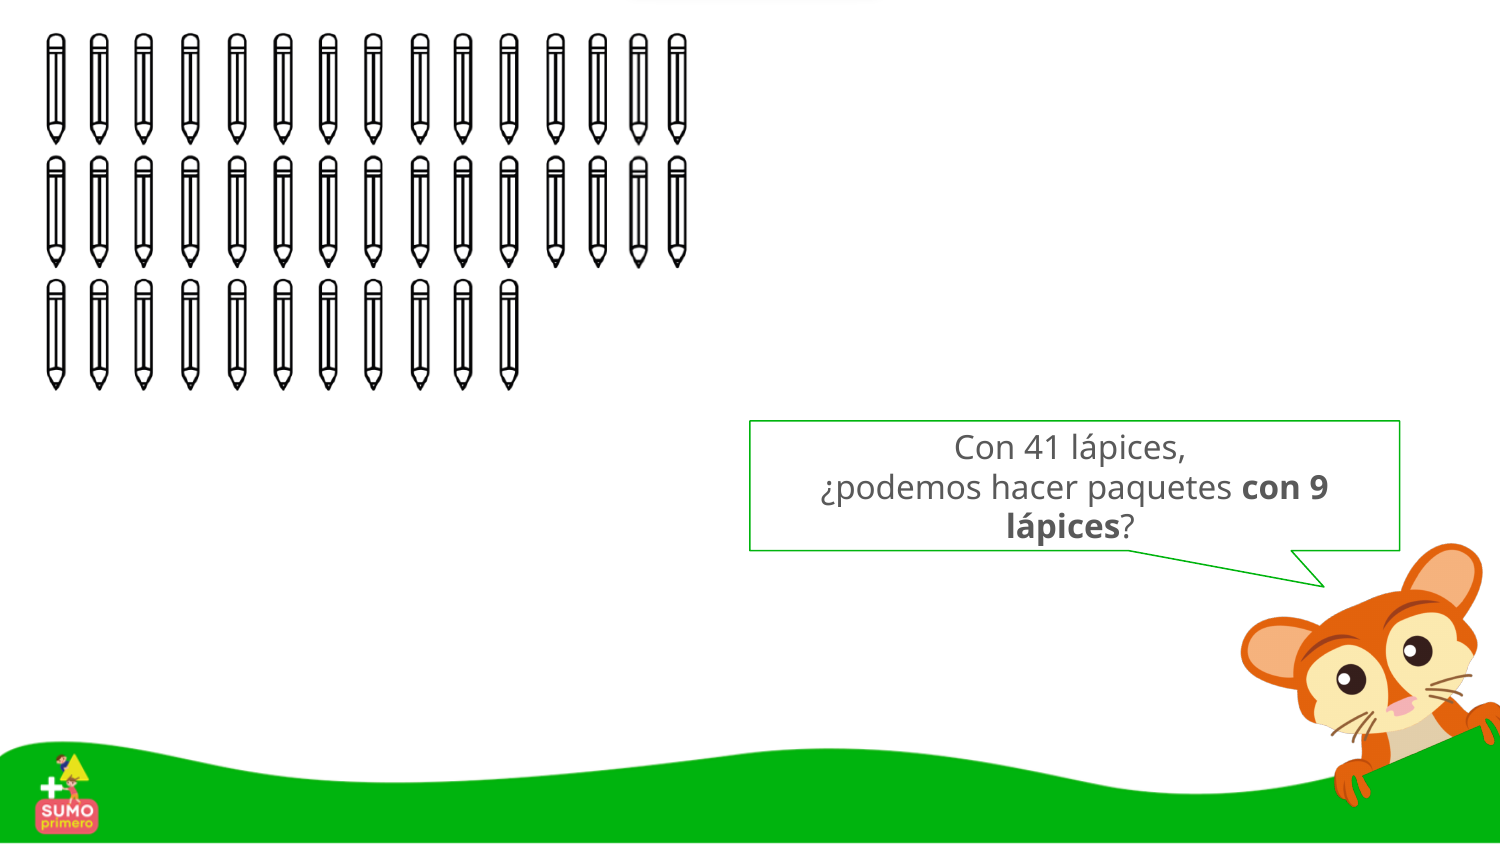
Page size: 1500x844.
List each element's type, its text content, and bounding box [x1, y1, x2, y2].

text_box Con 41 lápices, ¿podemos hacer paquetes con 9 lápices? [749, 420, 1400, 568]
picture [0, 0, 1500, 844]
